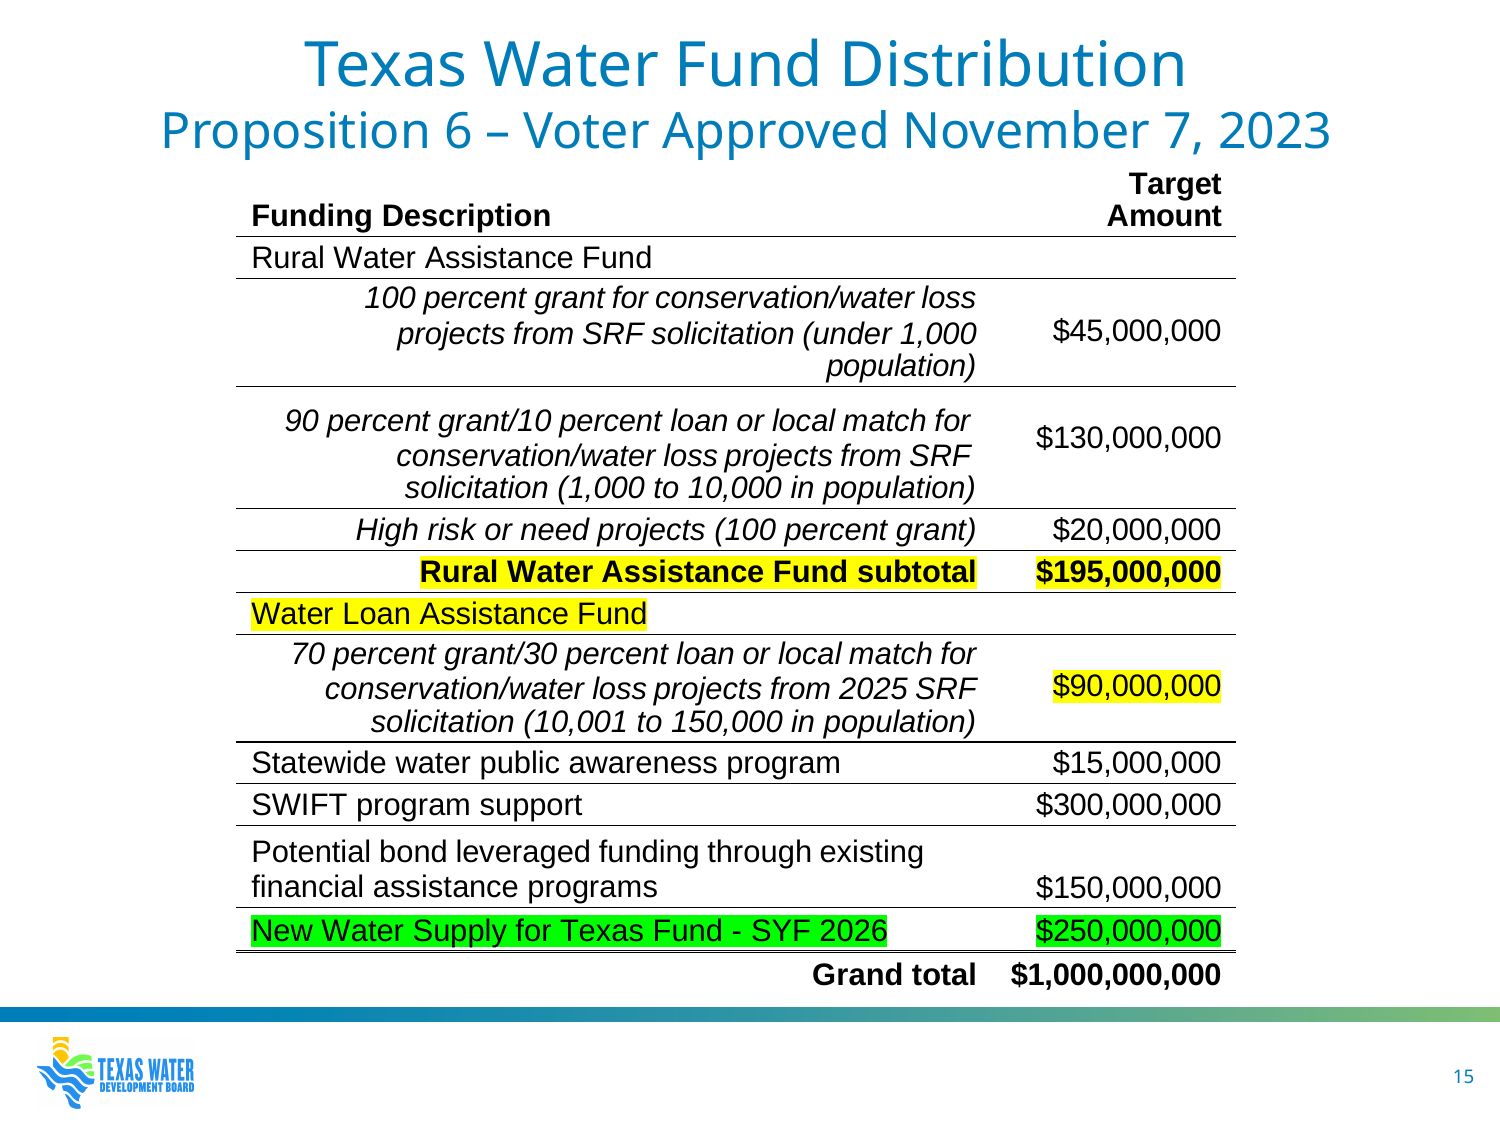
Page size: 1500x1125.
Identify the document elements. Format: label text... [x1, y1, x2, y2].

title Texas Water Fund Distribution Proposition 6 – Voter Approved November 7, 2023 [20, 0, 1474, 183]
slide_number 15 [1183, 1058, 1490, 1096]
picture [37, 166, 1500, 1109]
